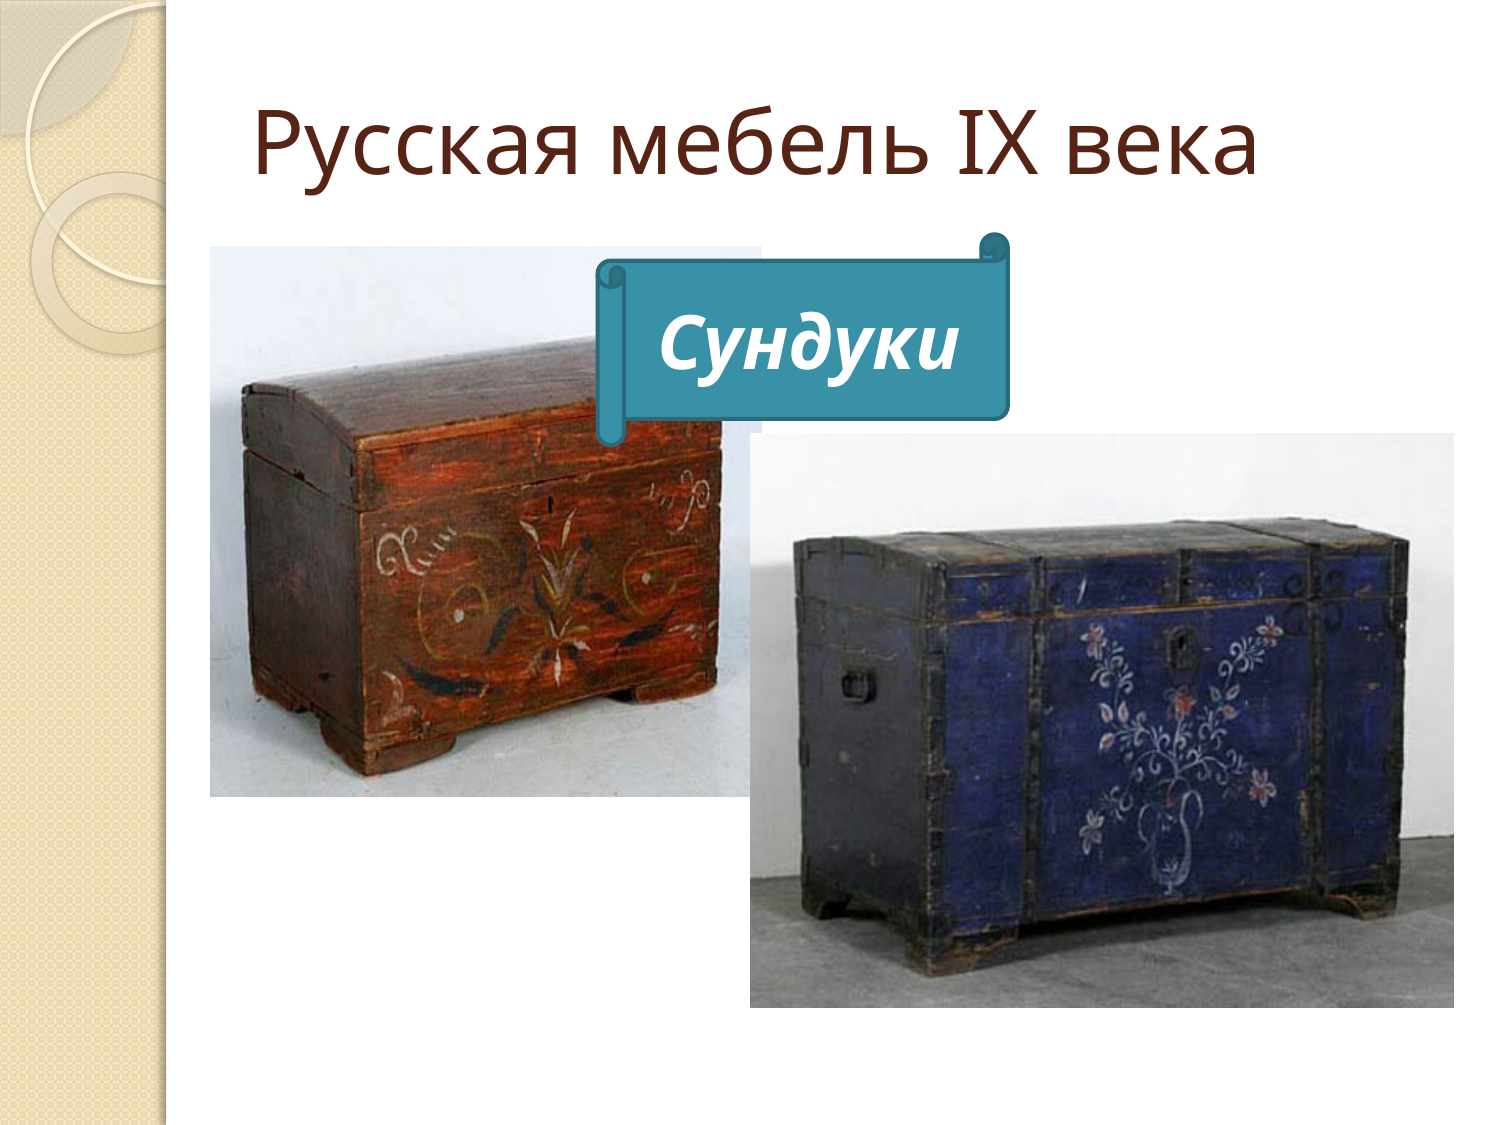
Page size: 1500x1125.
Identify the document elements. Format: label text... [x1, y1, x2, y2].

title Русская мебель IX века [235, 45, 1466, 233]
picture [210, 245, 1454, 1008]
text_box Сундуки [768, 232, 1010, 421]
